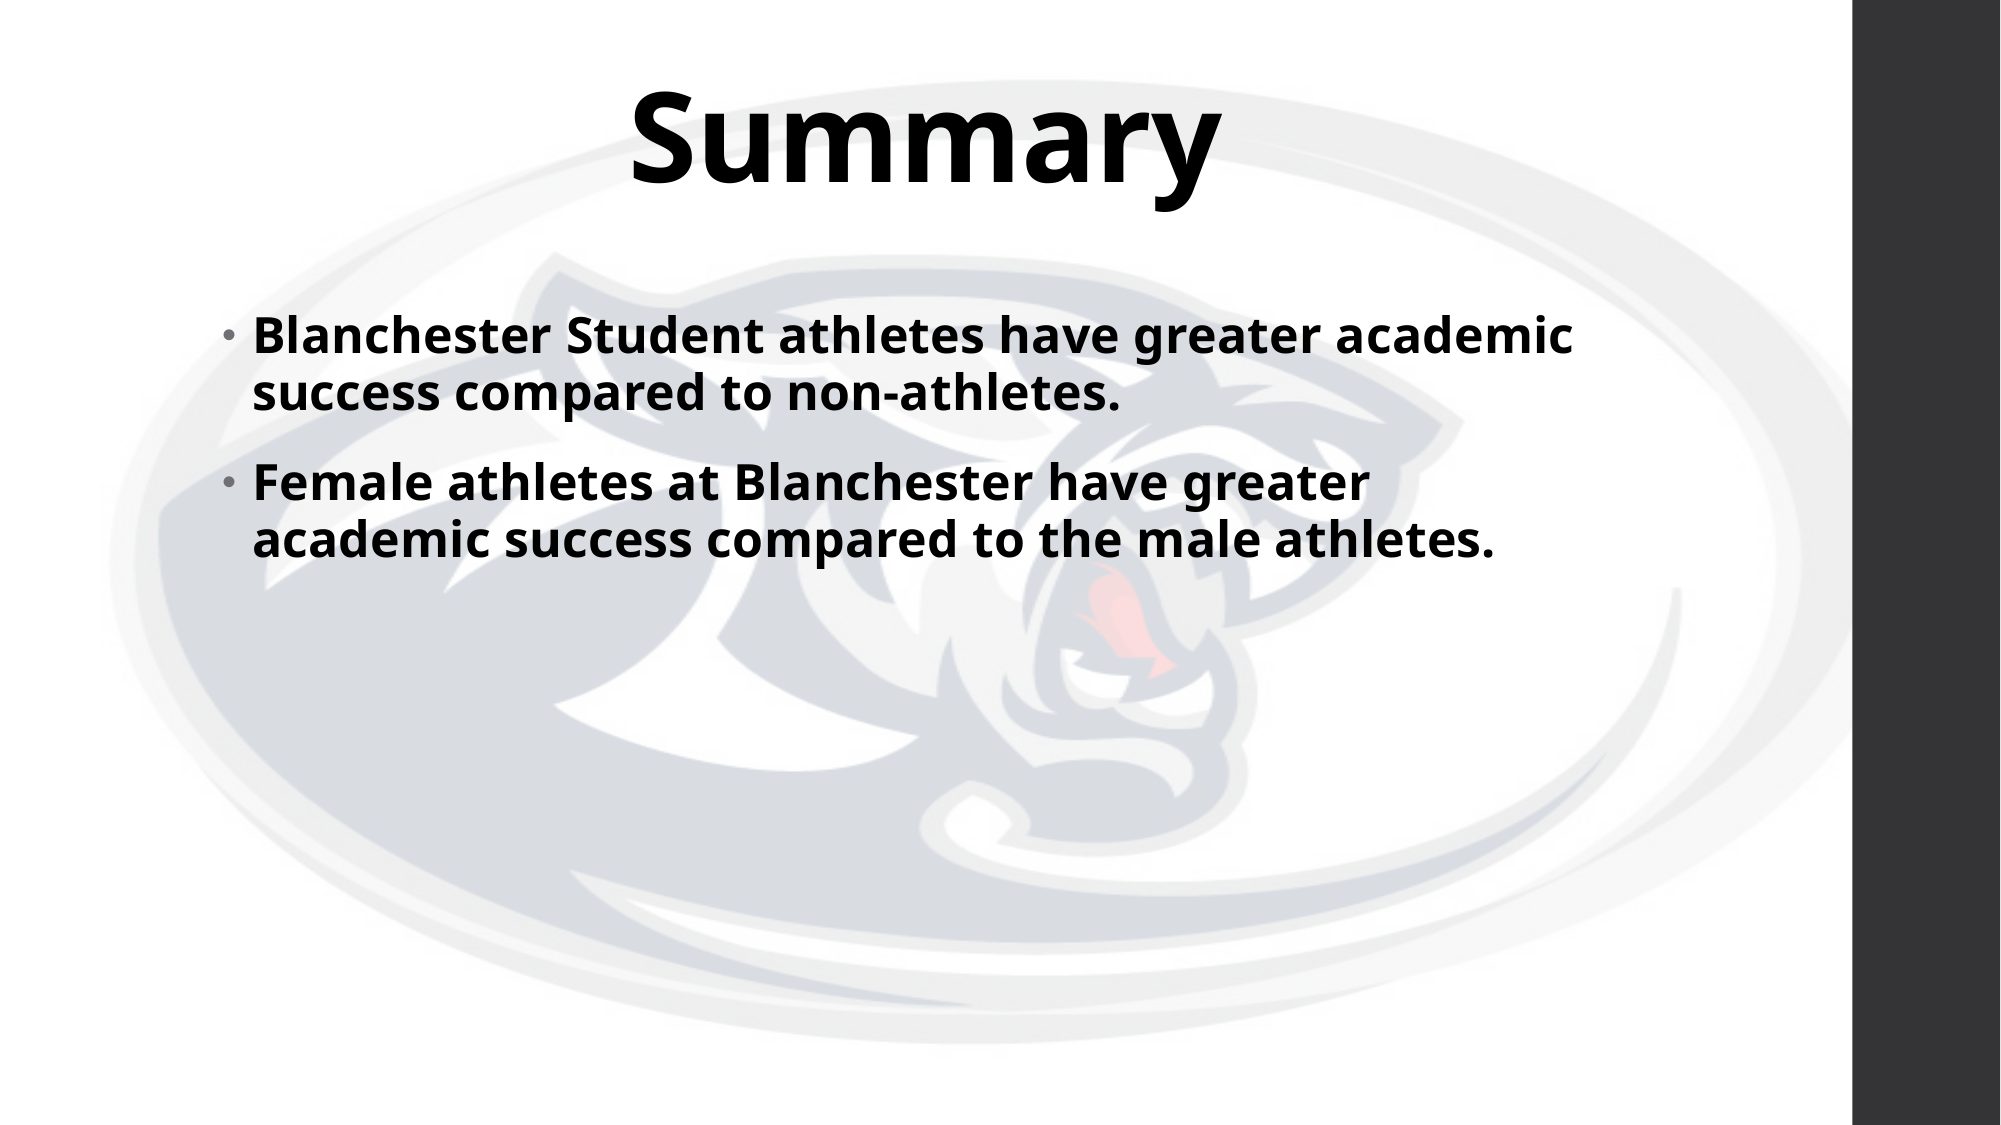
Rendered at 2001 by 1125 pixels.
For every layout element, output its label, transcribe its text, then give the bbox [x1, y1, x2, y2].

list Blanchester Student athletes have greater academic success compared to non-athletes. Female athletes at Blanchester have greater academic success compared to the male athletes. [206, 299, 1617, 1014]
title Summary [0, 0, 1852, 218]
